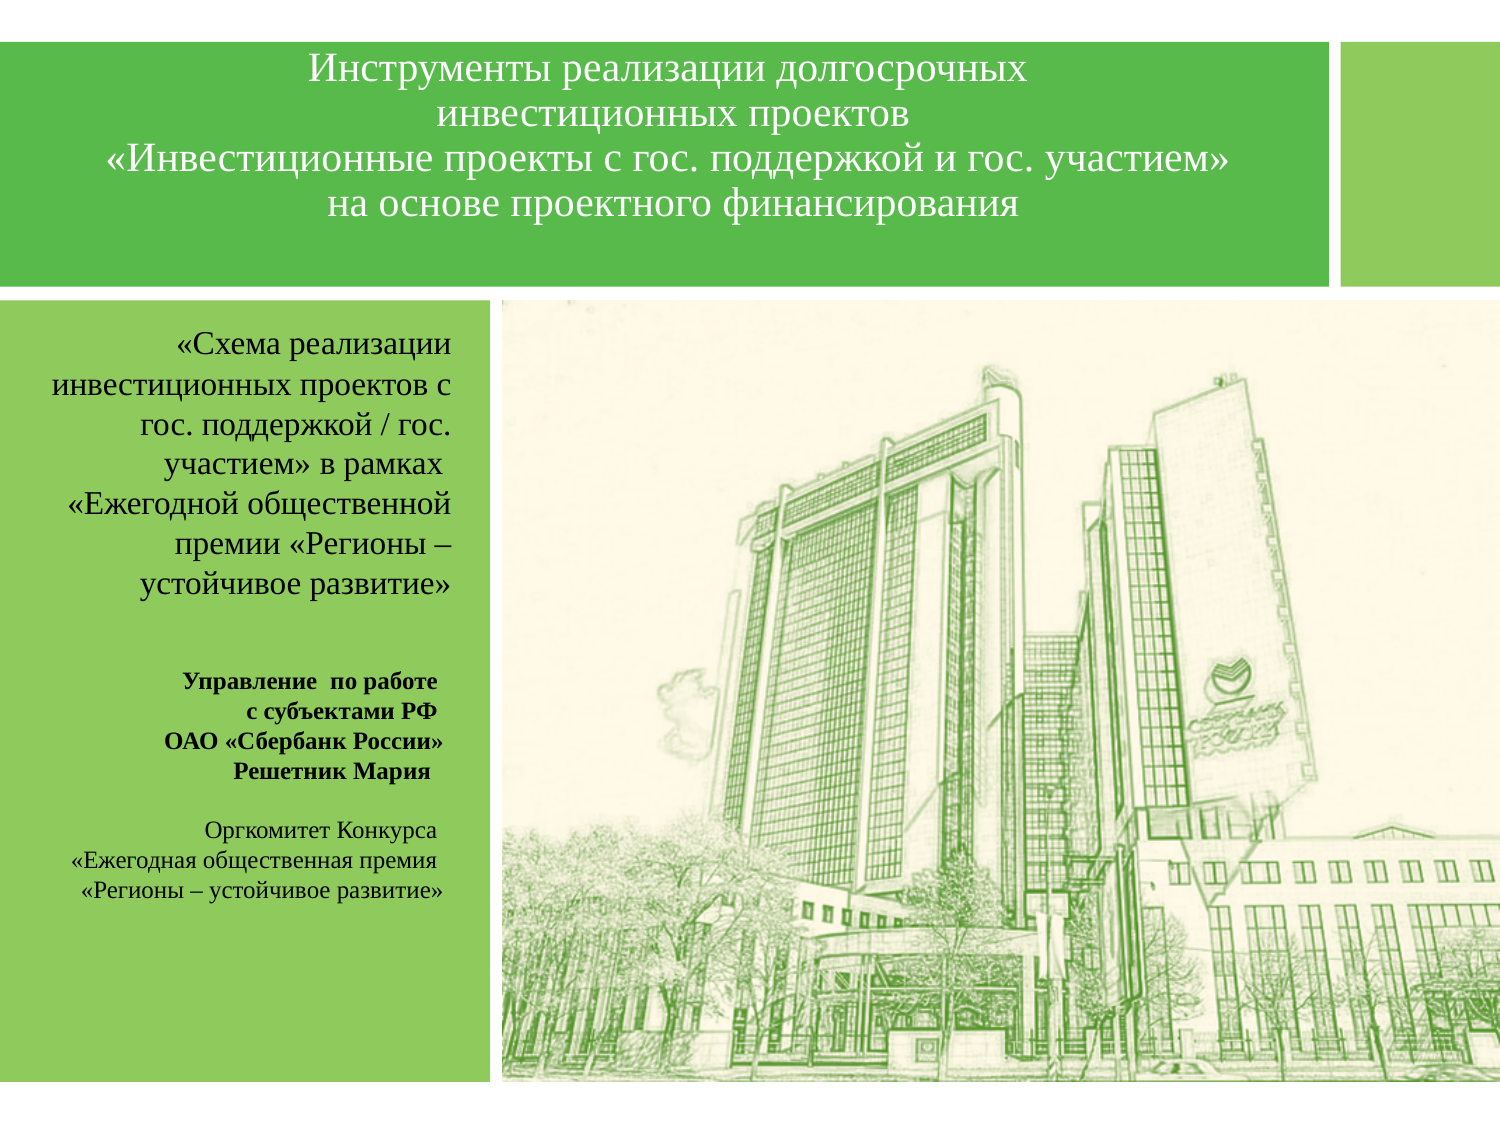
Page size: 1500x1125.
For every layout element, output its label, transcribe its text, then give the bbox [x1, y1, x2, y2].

title Инструменты реализации долгосрочных инвестиционных проектов «Инвестиционные проекты с гос. поддержкой и гос. участием» на основе проектного финансирования [17, 42, 1330, 280]
text_box Управление по работе с субъектами РФ ОАО «Сбербанк России» Решетник Мария Оргкомитет Конкурса «Ежегодная общественная премия «Регионы – устойчивое развитие» [33, 656, 459, 942]
text_box «Схема реализации инвестиционных проектов с гос. поддержкой / гос. участием» в рамках «Ежегодной общественной премии «Регионы – устойчивое развитие» [17, 314, 467, 609]
picture [502, 300, 1500, 1082]
